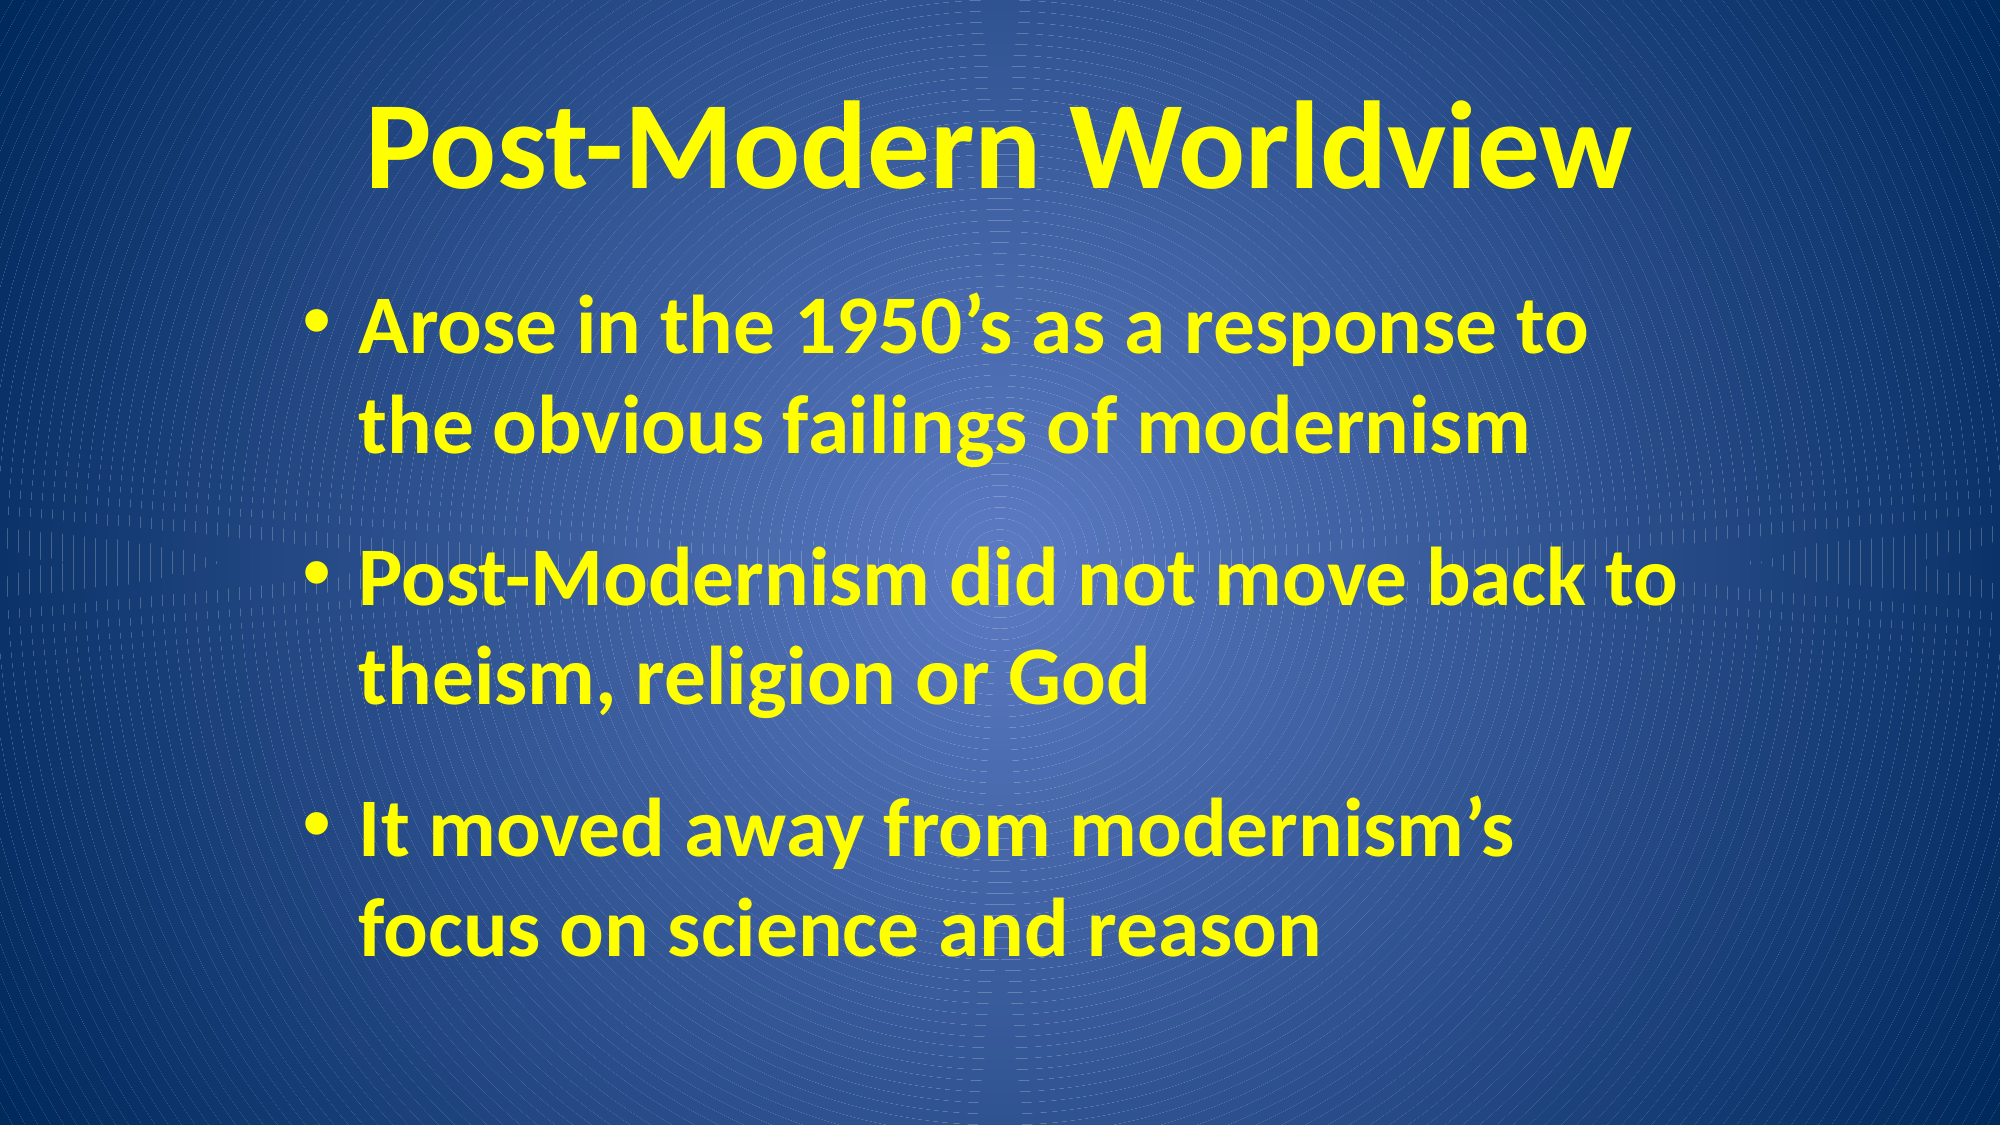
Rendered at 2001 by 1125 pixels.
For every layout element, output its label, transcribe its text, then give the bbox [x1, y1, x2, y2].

title Post-Modern Worldview [99, 45, 1900, 233]
list Arose in the 1950’s as a response to the obvious failings of modernism Post-Modernism did not move back to theism, religion or God It moved away from modernism’s focus on science and reason [287, 262, 1713, 1125]
